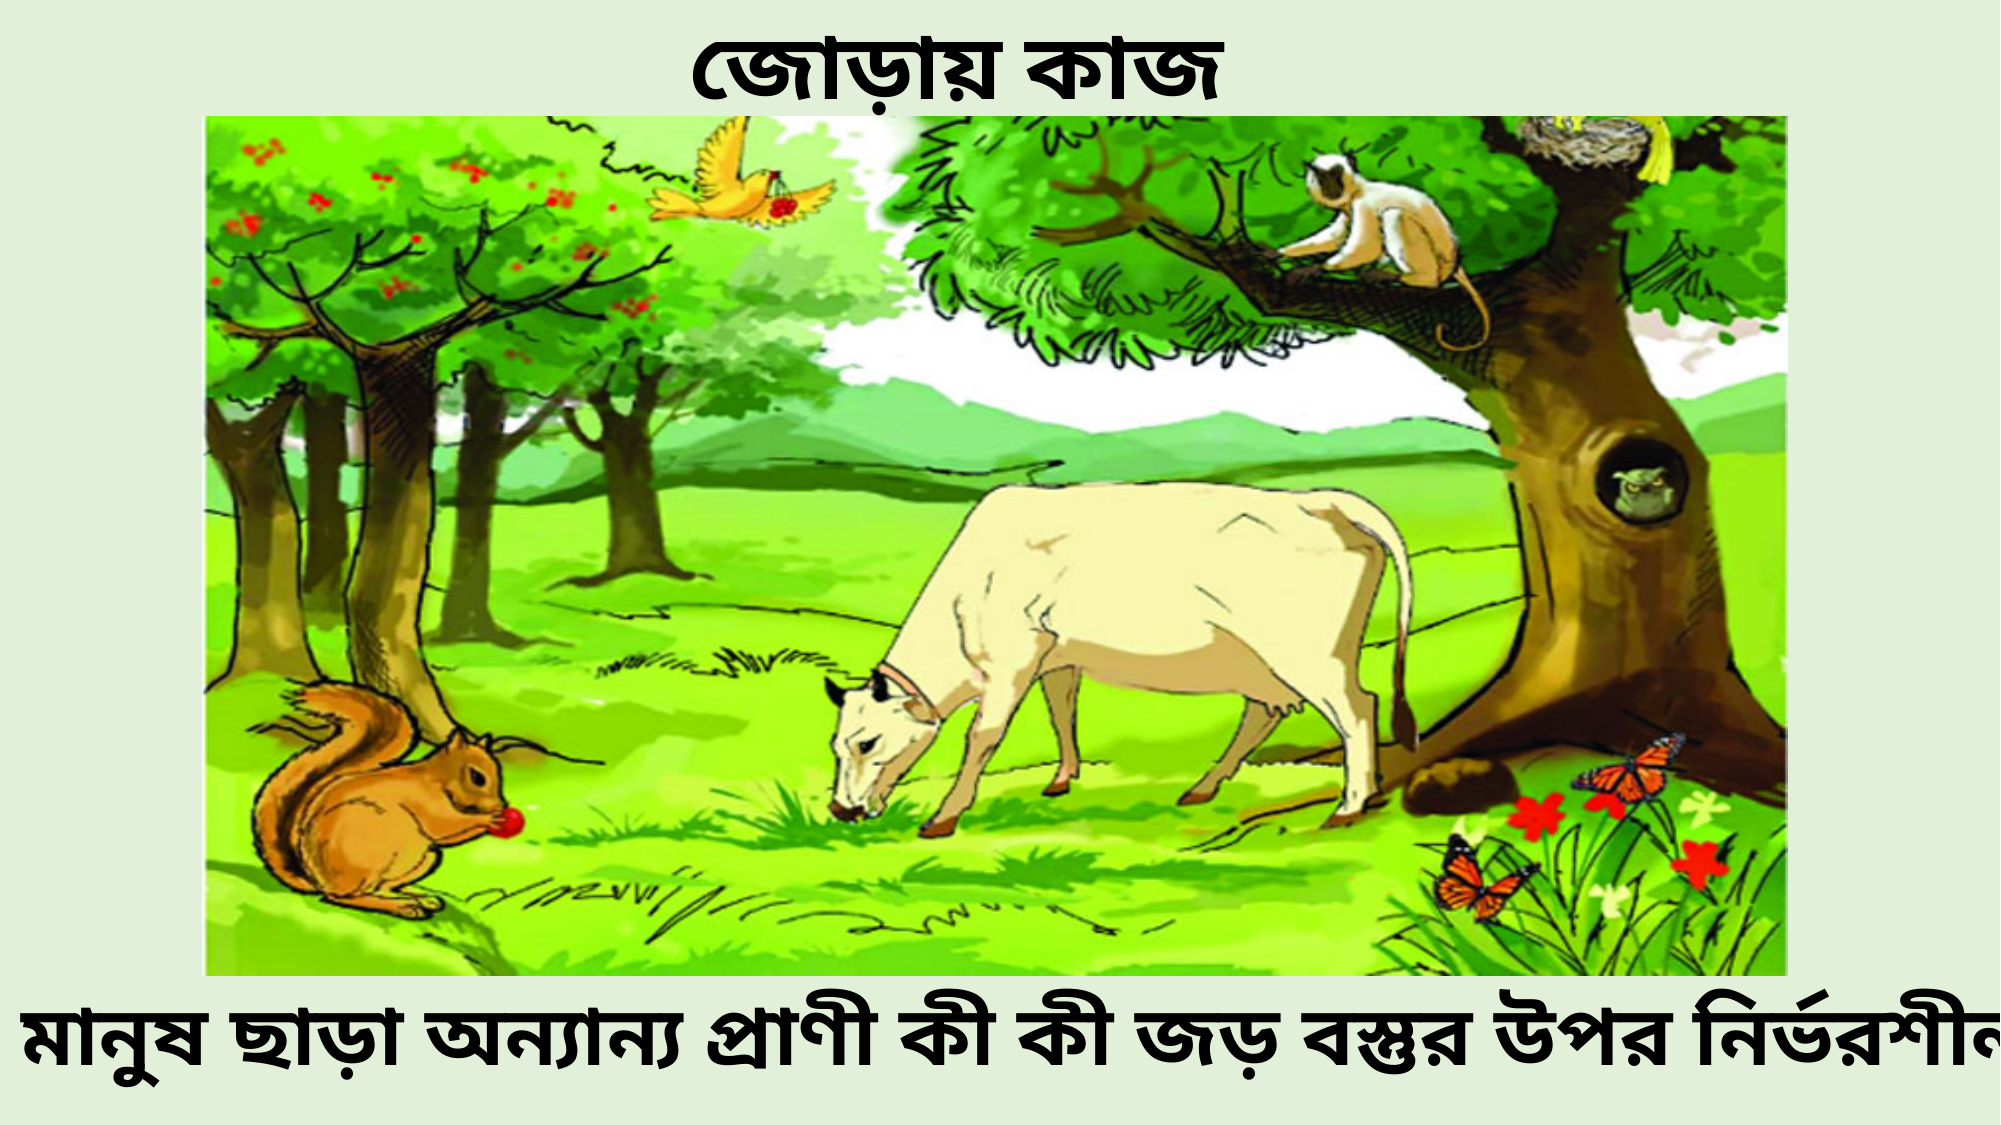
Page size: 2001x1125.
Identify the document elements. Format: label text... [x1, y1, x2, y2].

picture [202, 116, 1788, 976]
text_box জোড়ায় কাজ [674, 0, 1264, 116]
text_box মানুষ ছাড়া অন্যান্য প্রাণী কী কী জড় বস্তুর উপর নির্ভরশীল? [0, 974, 2000, 1090]
